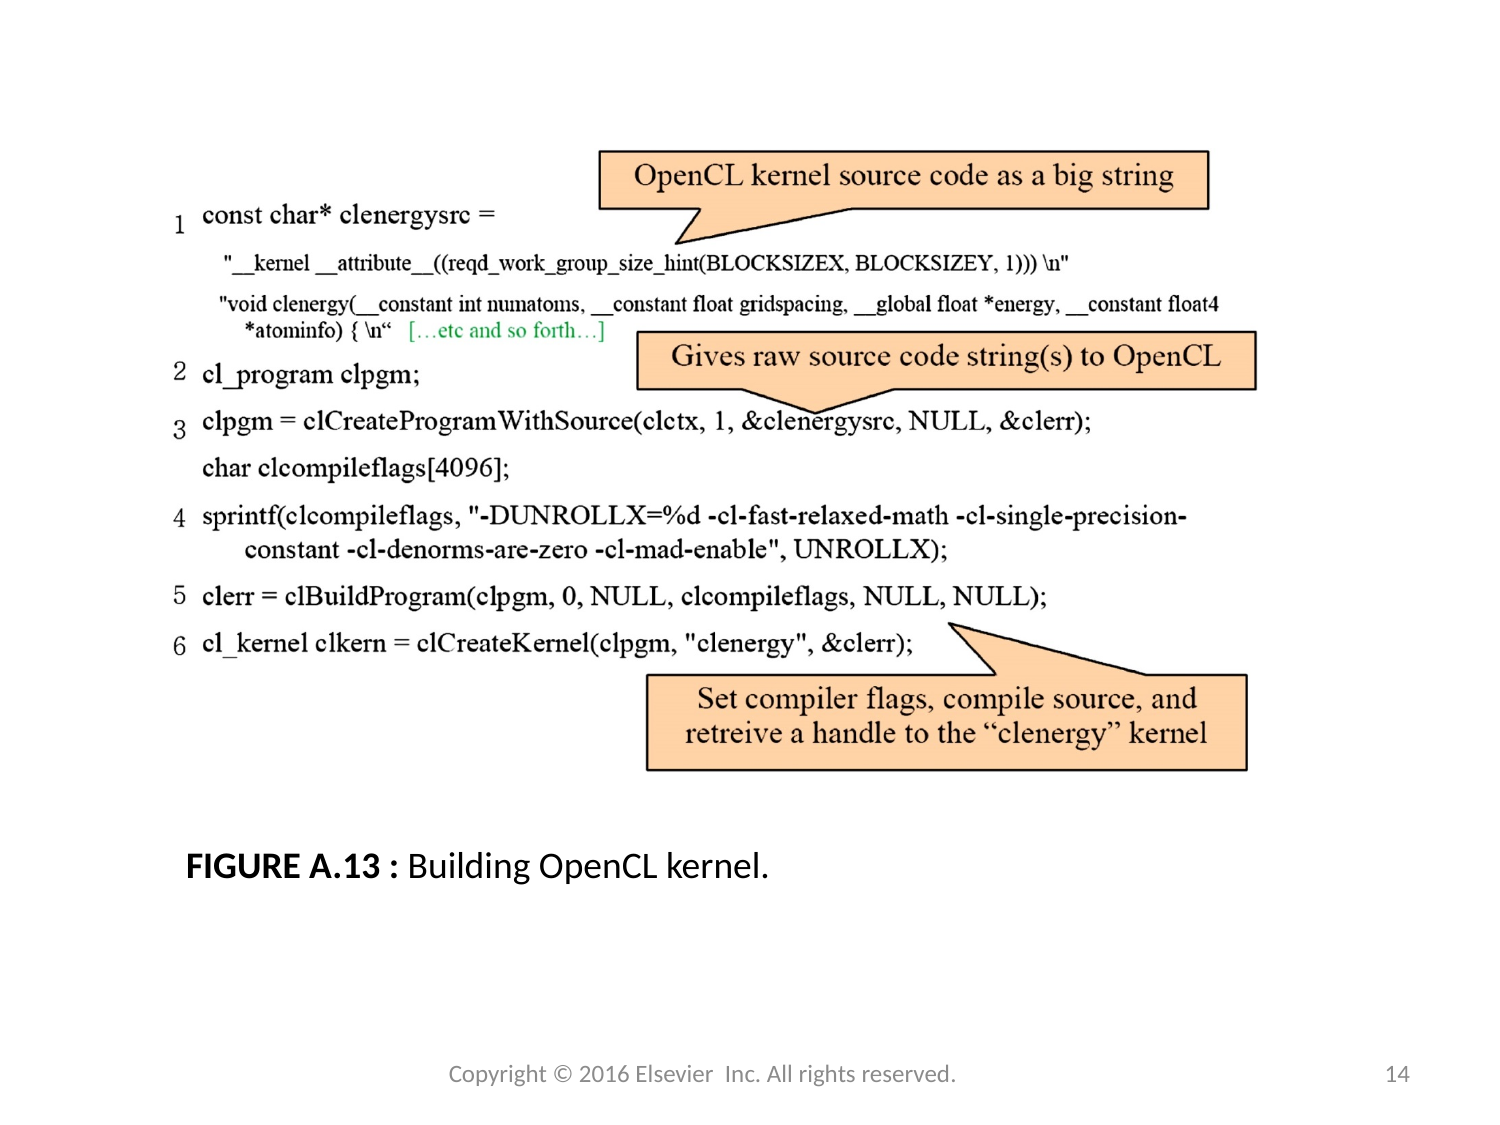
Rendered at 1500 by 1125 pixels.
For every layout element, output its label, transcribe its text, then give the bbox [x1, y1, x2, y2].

picture [170, 148, 1259, 773]
footer Copyright © 2016 Elsevier Inc. All rights reserved. [419, 1042, 988, 1103]
slide_number 14 [1074, 1042, 1425, 1103]
text_box FIGURE A.13 : Building OpenCL kernel. [171, 834, 794, 894]
